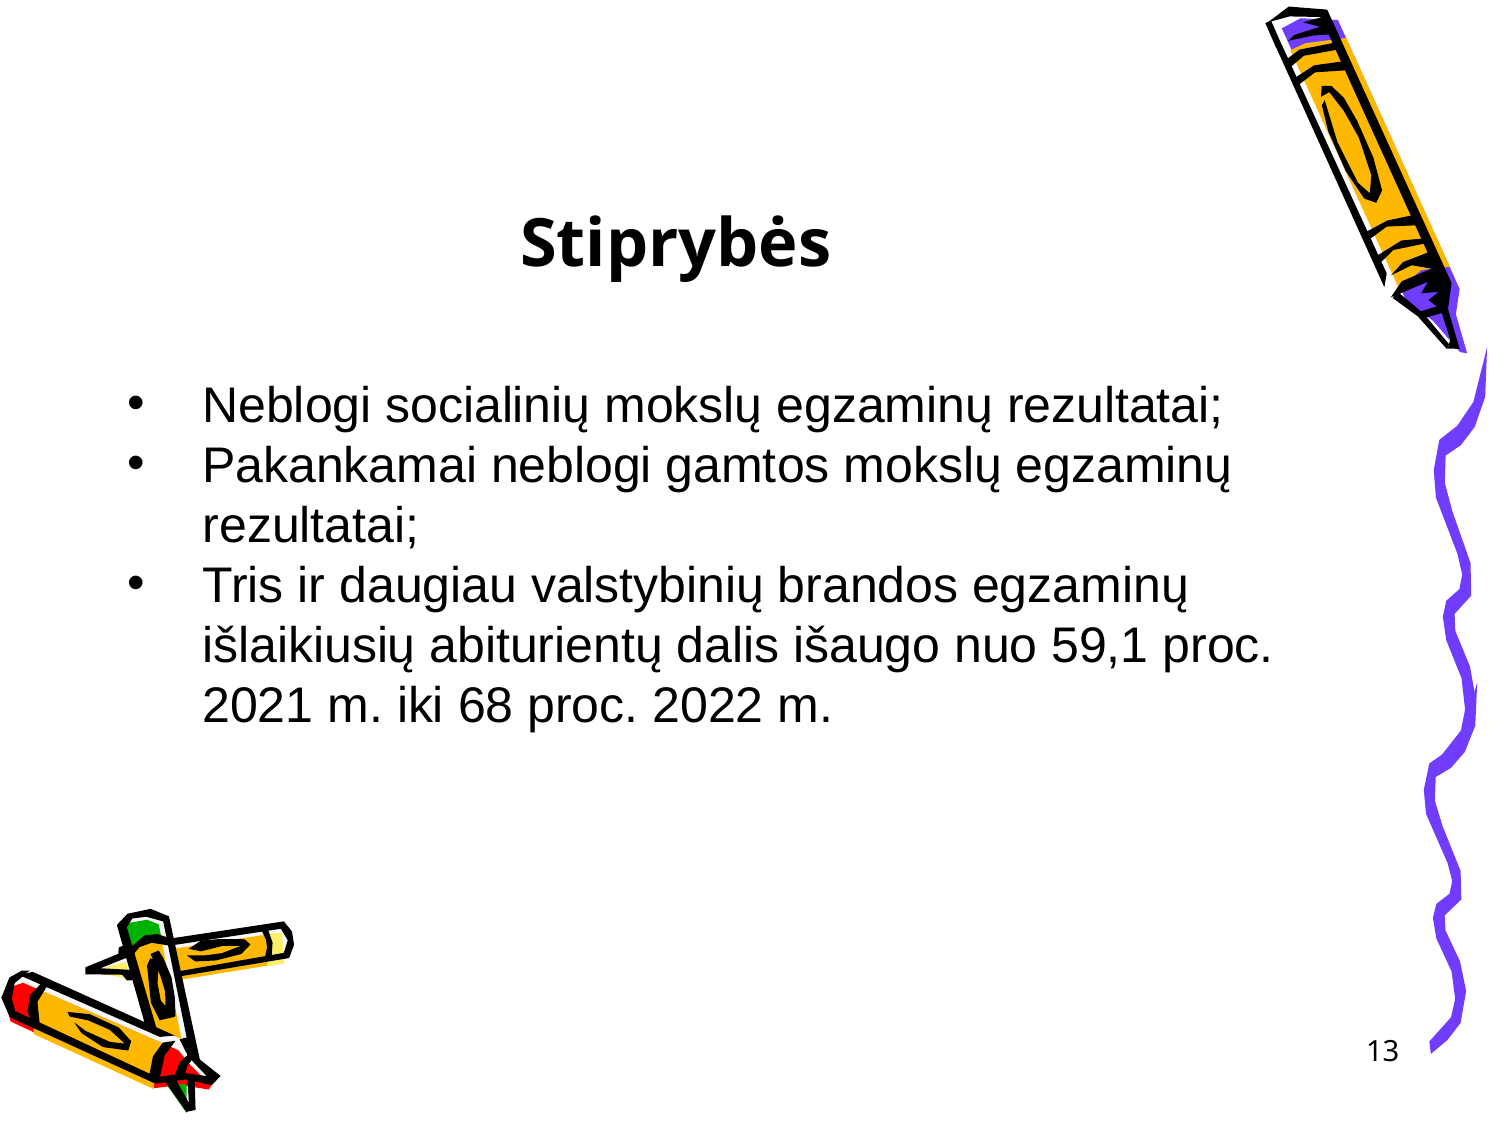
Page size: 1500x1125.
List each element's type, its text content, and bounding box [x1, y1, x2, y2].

title Stiprybės [112, 24, 1240, 288]
text_box Neblogi socialinių mokslų egzaminų rezultatai; Pakankamai neblogi gamtos mokslų egzaminų rezultatai; Tris ir daugiau valstybinių brandos egzaminų išlaikiusių abiturientų dalis išaugo nuo 59,1 proc. 2021 m. iki 68 proc. 2022 m. [112, 326, 1341, 740]
slide_number 13 [1102, 1025, 1415, 1100]
